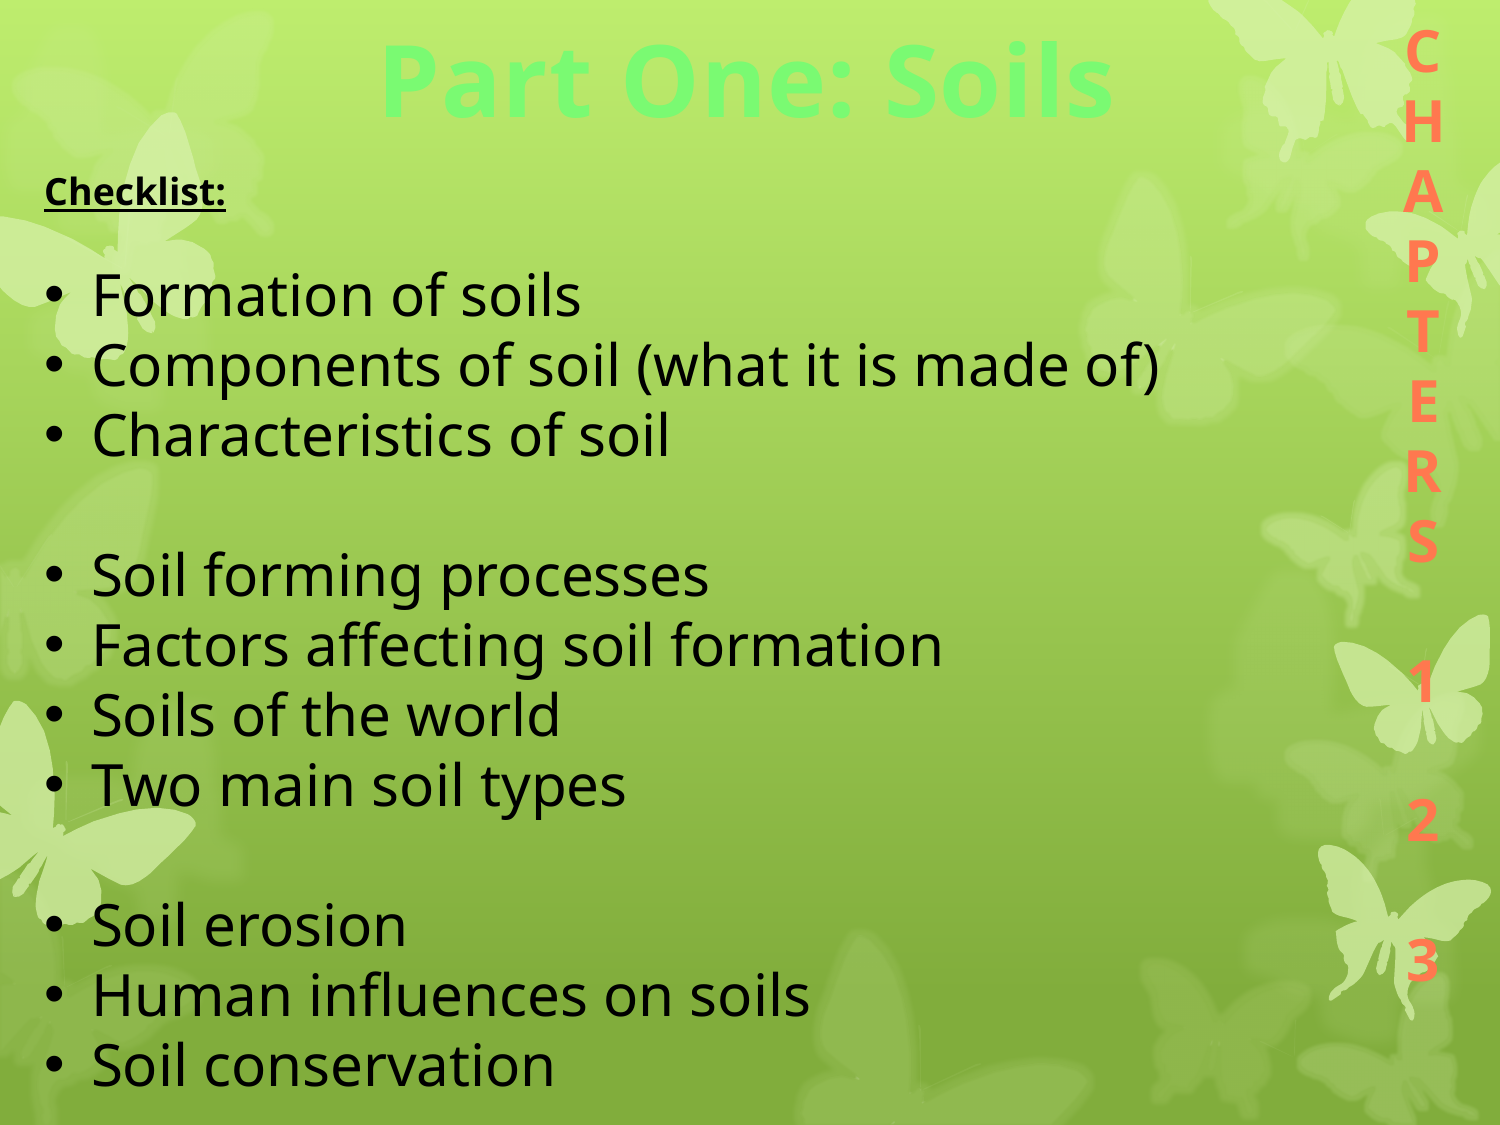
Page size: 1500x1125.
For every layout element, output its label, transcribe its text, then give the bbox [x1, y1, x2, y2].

text_box Part One: Soils [362, 9, 1133, 145]
text_box c H A P T E R S 1 2 3 [1385, 6, 1461, 1001]
text_box Checklist: Formation of soils Components of soil (what it is made of) Characteristics of soil Soil forming processes Factors affecting soil formation Soils of the world Two main soil types Soil erosion Human influences on soils Soil conservation [29, 160, 1424, 1125]
